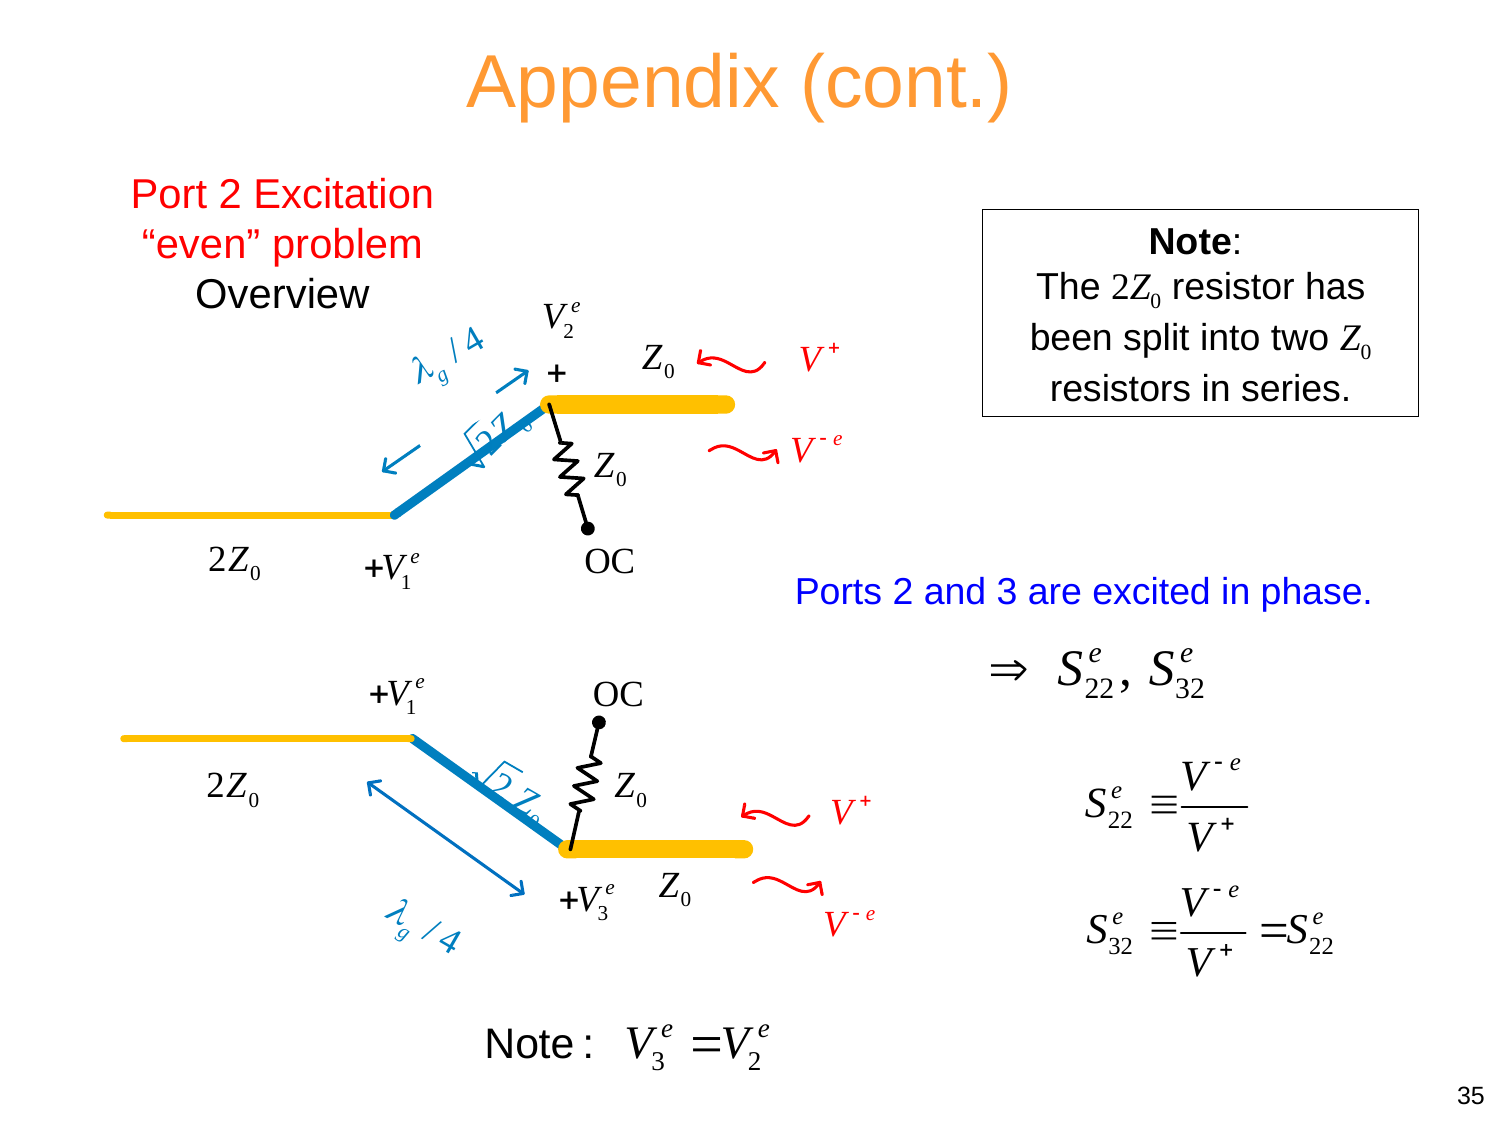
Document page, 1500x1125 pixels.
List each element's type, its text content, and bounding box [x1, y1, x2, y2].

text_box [1079, 869, 1342, 987]
text_box Appendix (cont.) [162, 24, 1318, 130]
text_box Ports 2 and 3 are excited in phase. [889, 559, 1389, 620]
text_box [982, 629, 1215, 712]
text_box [479, 1008, 780, 1083]
text_box Note: The 2Z0 resistor has been split into two Z0 resistors in series. [982, 209, 1419, 417]
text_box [1077, 741, 1266, 861]
slide_number 35 [1149, 1065, 1500, 1125]
text_box Port 2 Excitation “even” problem Overview [85, 152, 480, 280]
picture [84, 282, 884, 958]
